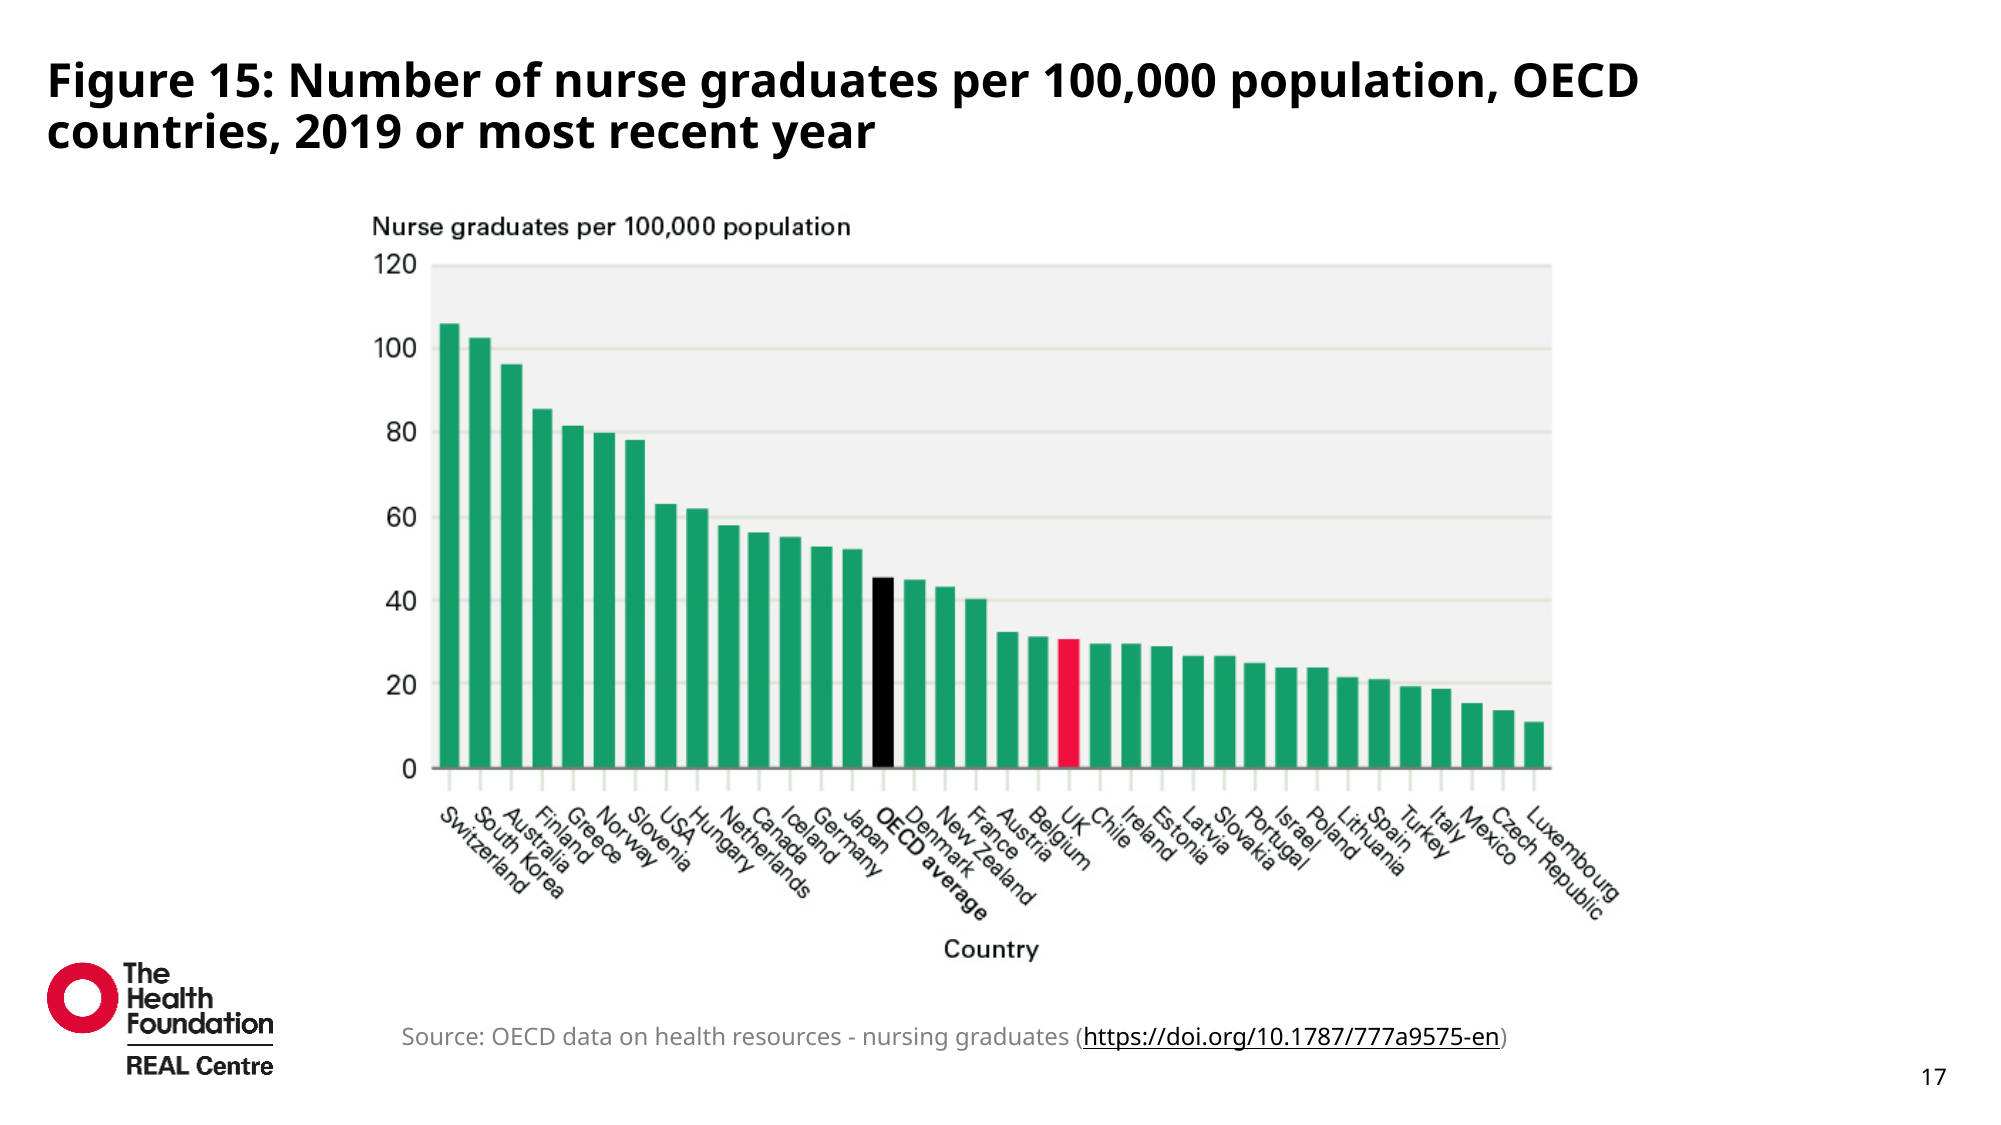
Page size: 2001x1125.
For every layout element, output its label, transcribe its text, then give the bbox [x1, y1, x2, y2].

footer Source: OECD data on health resources - nursing graduates (https://doi.org/10.1787/777a9575-en) [401, 1021, 1863, 1082]
title Figure 15: Number of nurse graduates per 100,000 population, OECD countries, 2019 or most recent year [46, 57, 1772, 158]
picture [372, 214, 1628, 966]
slide_number 17 [1887, 1062, 1947, 1093]
picture [47, 962, 273, 1075]
